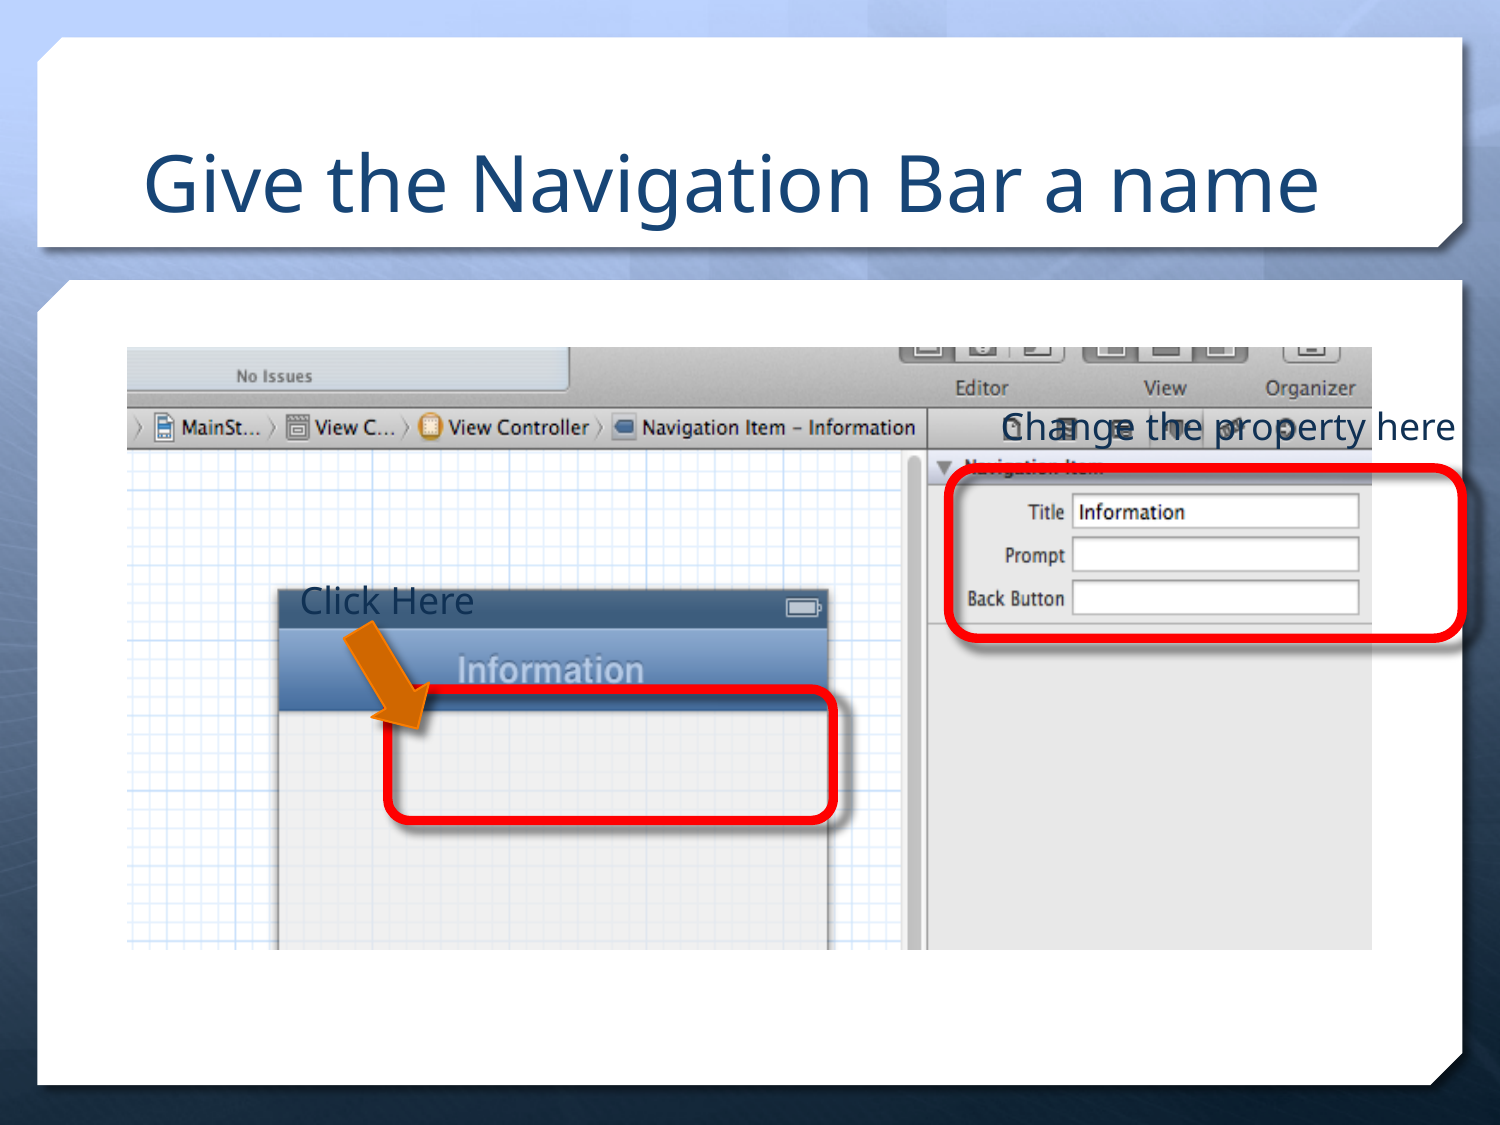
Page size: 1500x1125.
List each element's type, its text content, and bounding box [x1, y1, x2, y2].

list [127, 319, 1373, 978]
text_box Change the property here [1410, 395, 1472, 456]
text_box [1410, 466, 1464, 640]
title Give the Navigation Bar a name [127, 48, 1372, 236]
